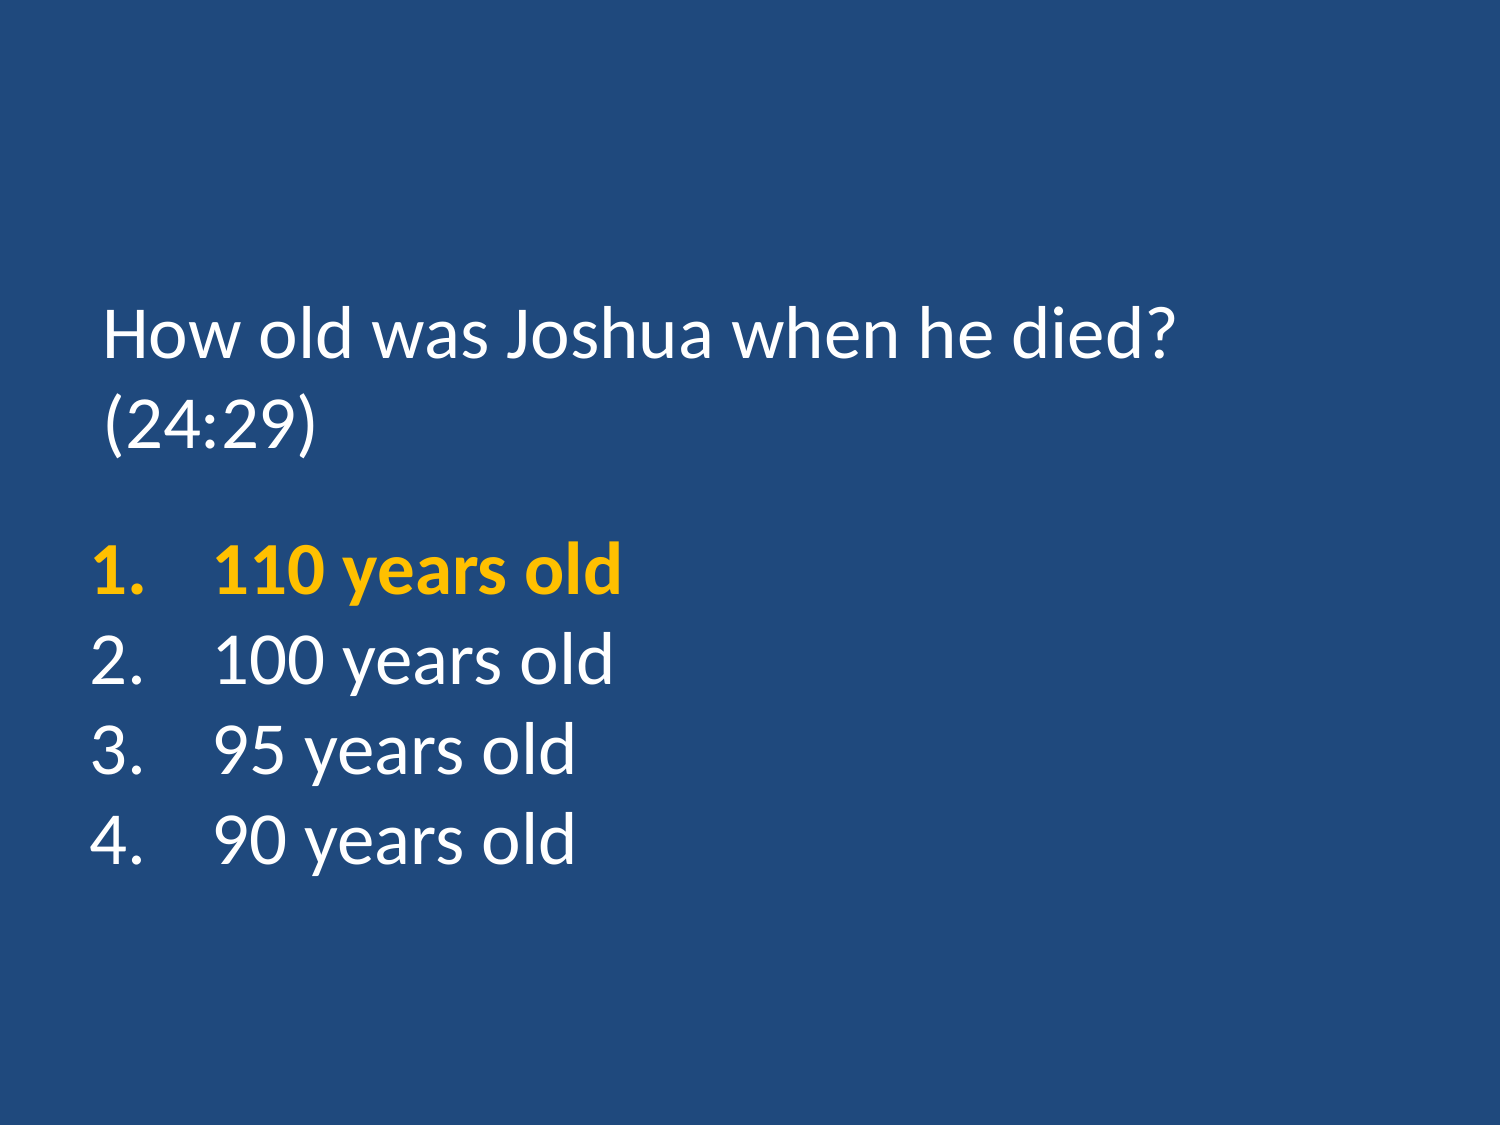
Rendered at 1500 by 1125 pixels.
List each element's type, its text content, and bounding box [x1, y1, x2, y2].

text_box How old was Joshua when he died? (24:29) [87, 276, 1425, 472]
text_box 110 years old 100 years old 95 years old 90 years old [74, 512, 1425, 888]
